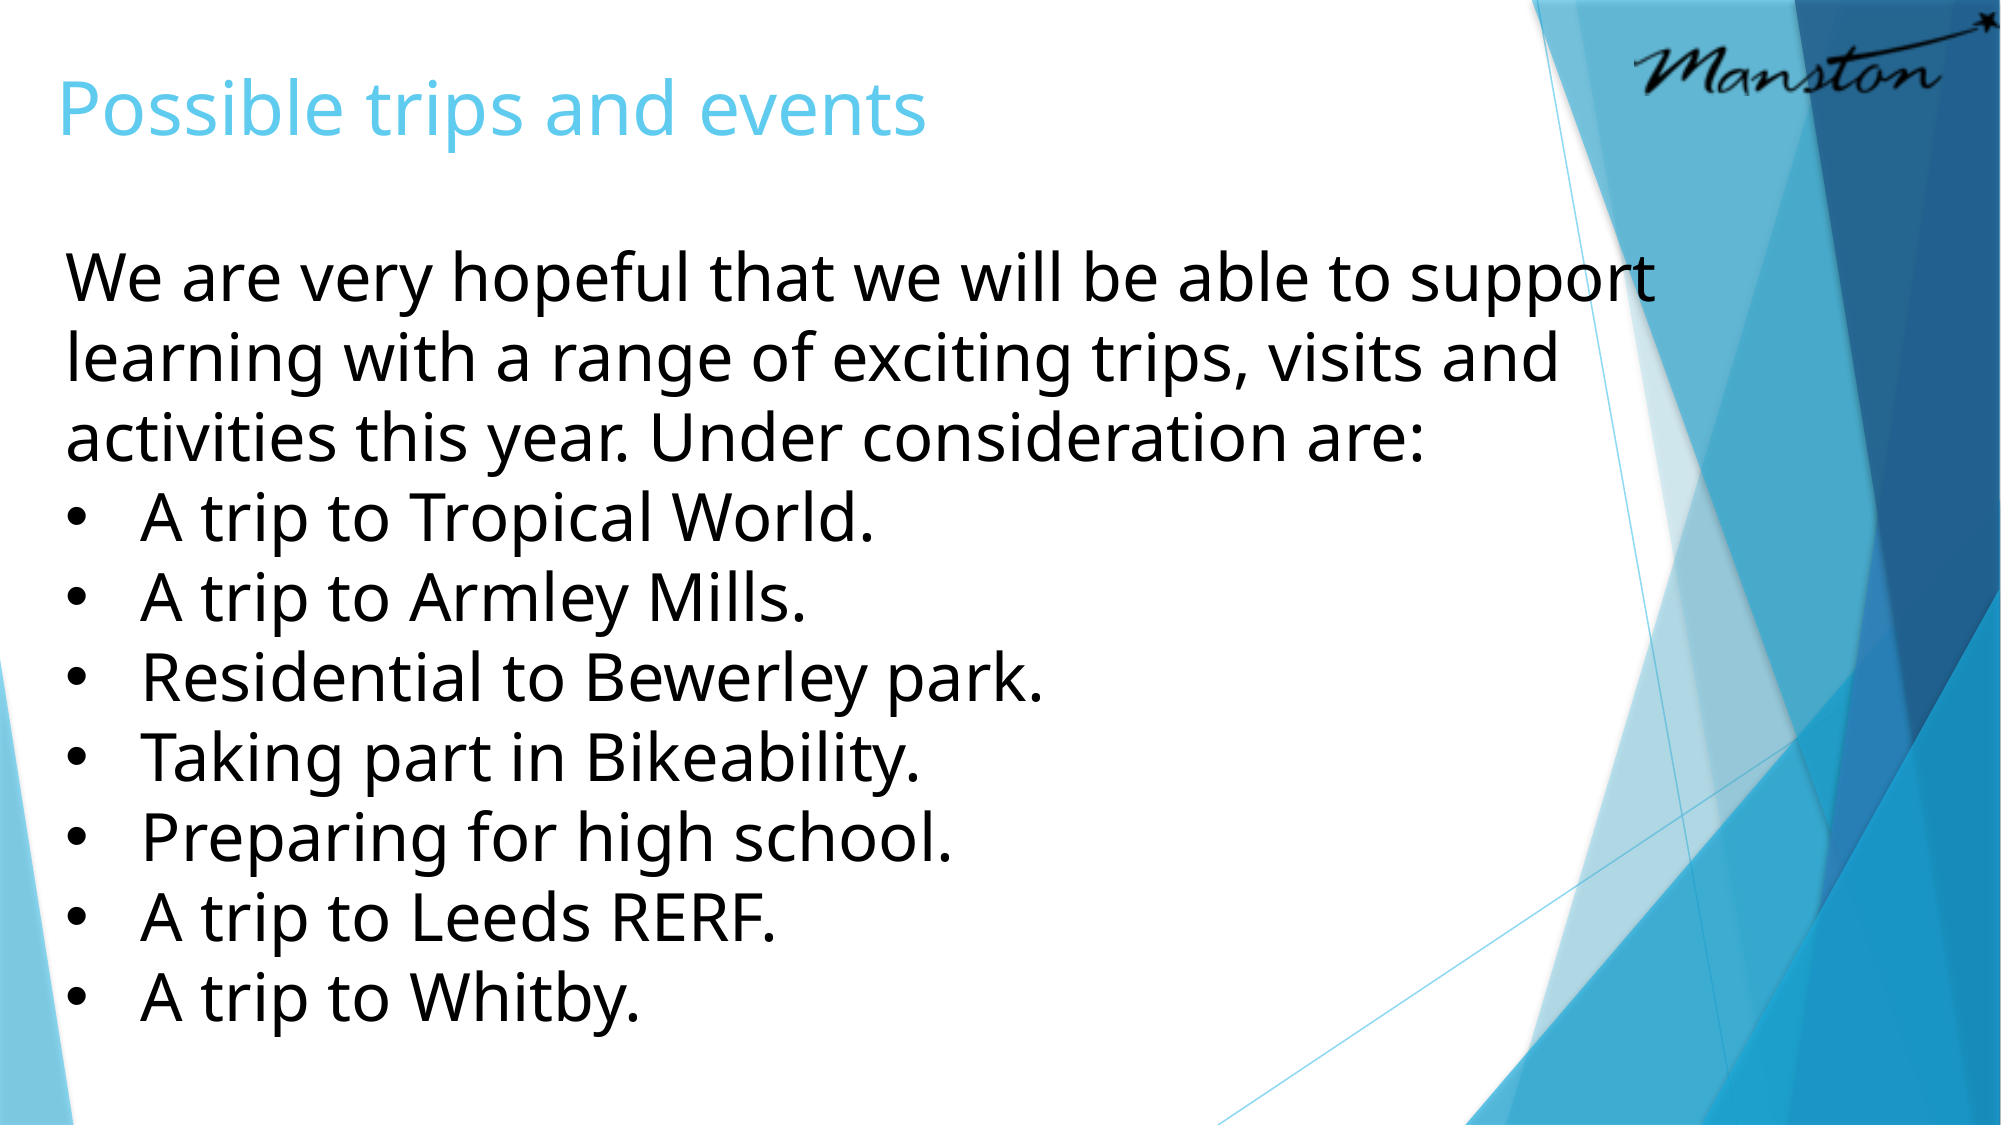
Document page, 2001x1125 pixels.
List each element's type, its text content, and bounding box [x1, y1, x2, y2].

picture [1633, 12, 2000, 96]
text_box We are very hopeful that we will be able to support learning with a range of exciting trips, visits and activities this year. Under consideration are: A trip to Tropical World. A trip to Armley Mills. Residential to Bewerley park. Taking part in Bikeability. Preparing for high school. A trip to Leeds RERF. A trip to Whitby. [50, 227, 1787, 1043]
title Possible trips and events [41, 53, 1442, 220]
